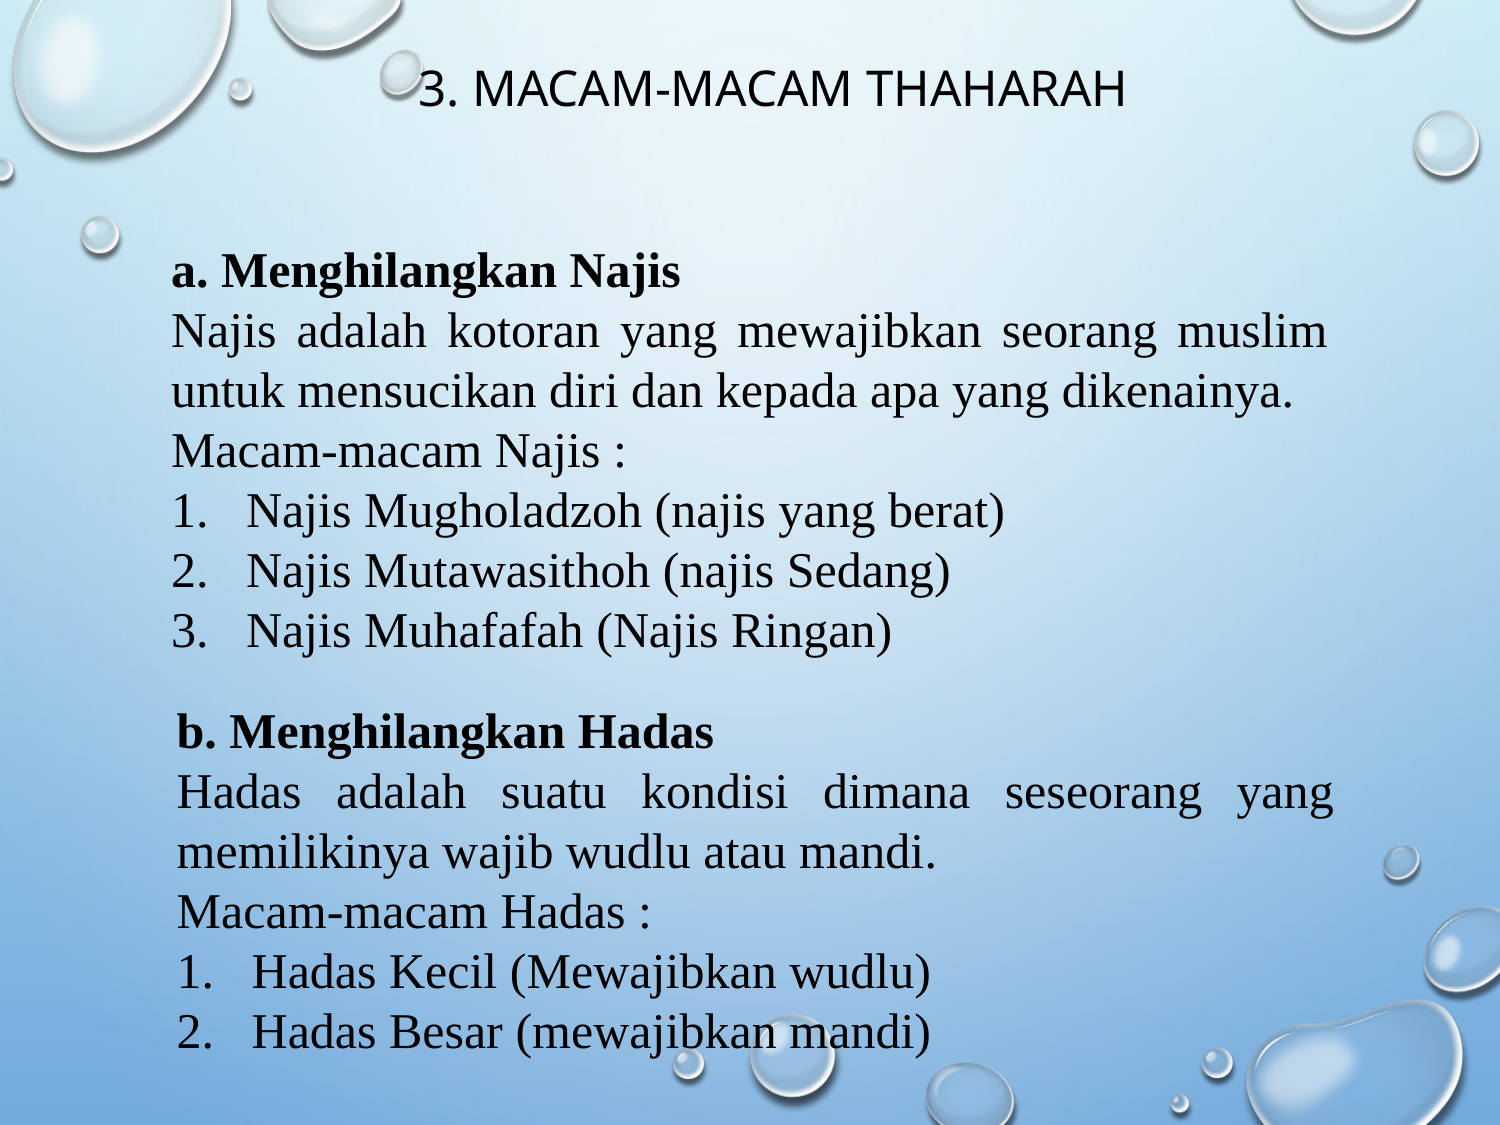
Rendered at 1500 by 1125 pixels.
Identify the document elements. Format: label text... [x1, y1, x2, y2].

text_box a. Menghilangkan Najis Najis adalah kotoran yang mewajibkan seorang muslim untuk mensucikan diri dan kepada apa yang dikenainya. Macam-macam Najis : Najis Mugholadzoh (najis yang berat) Najis Mutawasithoh (najis Sedang) Najis Muhafafah (Najis Ringan) [171, 219, 1329, 657]
title 3. Macam-macam Thaharah [360, 42, 1188, 138]
text_box b. Menghilangkan Hadas Hadas adalah suatu kondisi dimana seseorang yang memilikinya wajib wudlu atau mandi. Macam-macam Hadas : Hadas Kecil (Mewajibkan wudlu) Hadas Besar (mewajibkan mandi) [176, 668, 1335, 1059]
picture [0, 0, 1500, 1125]
